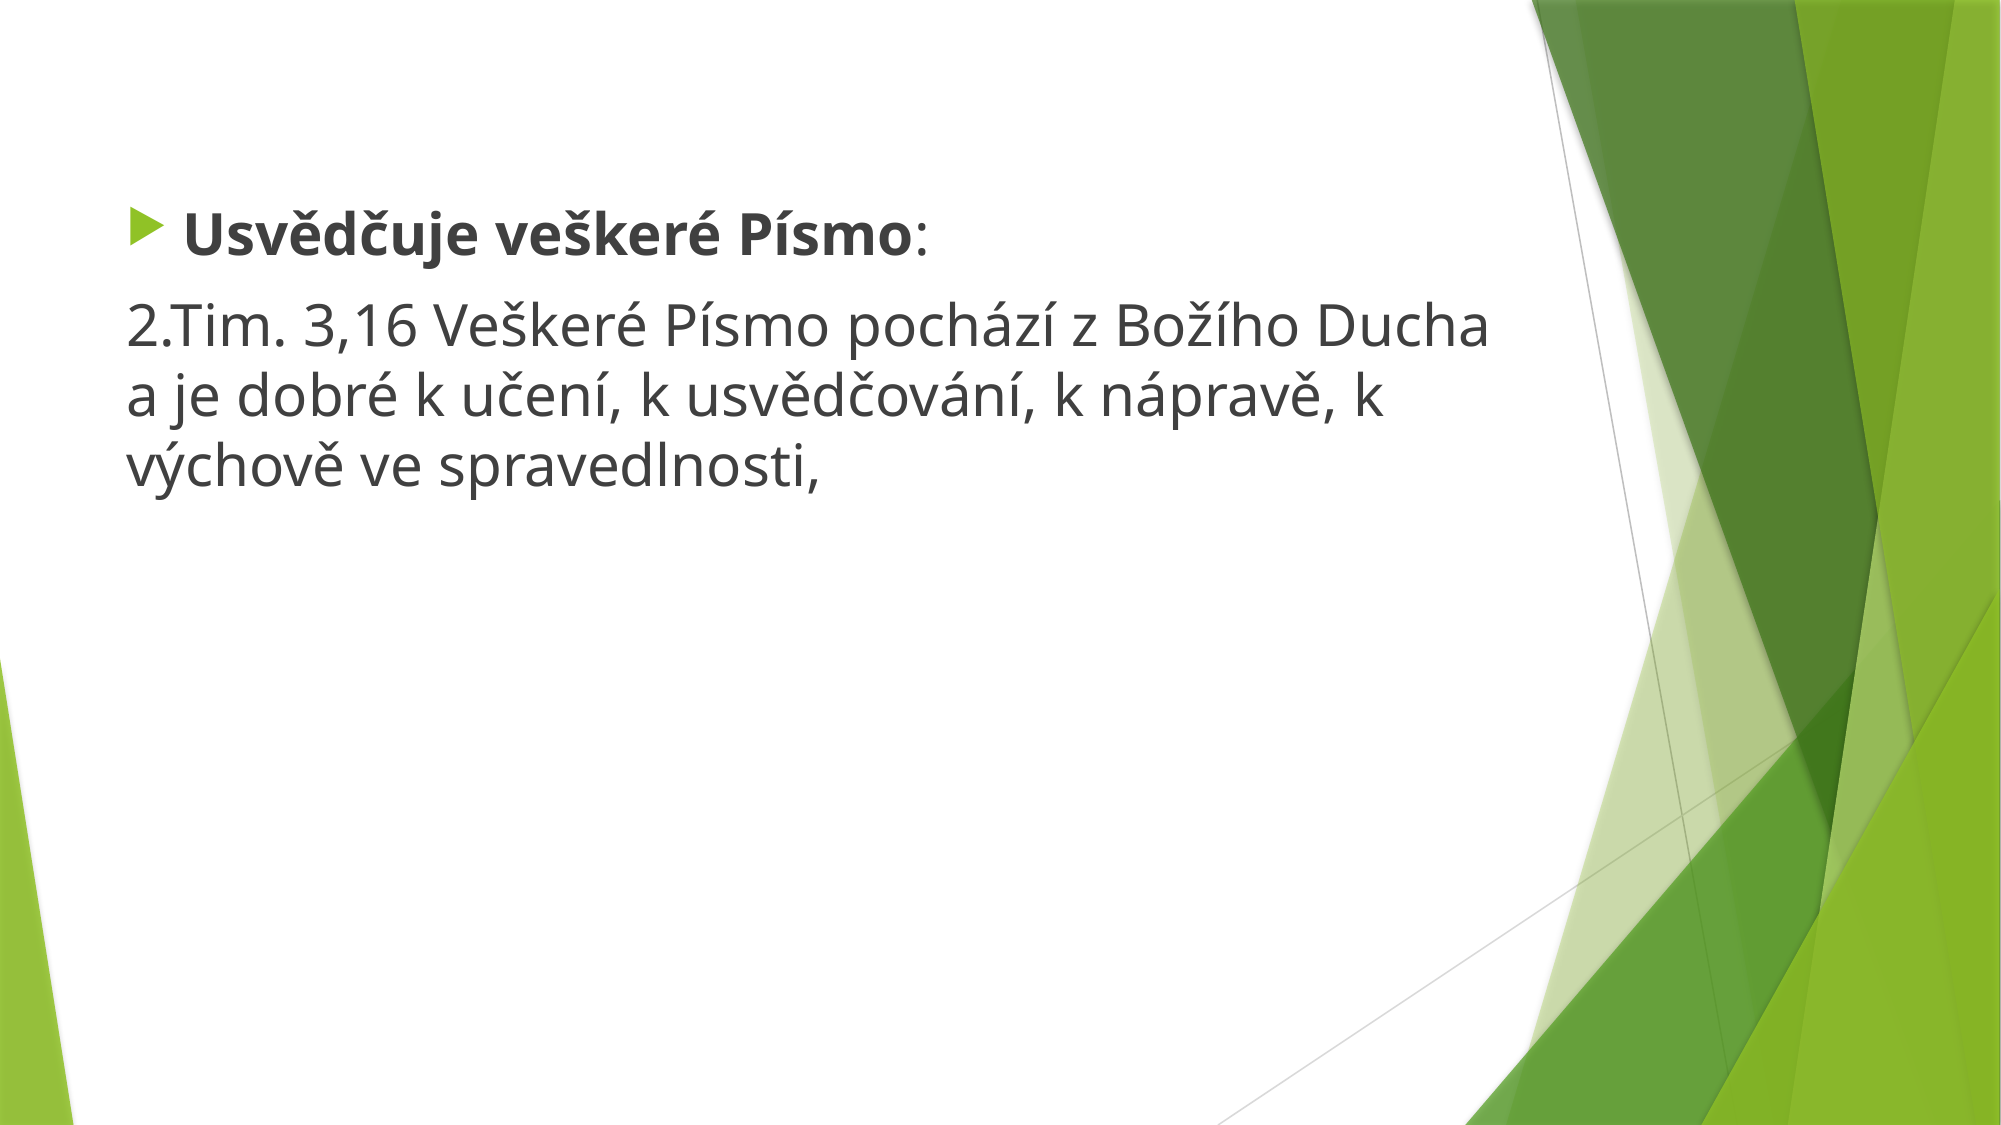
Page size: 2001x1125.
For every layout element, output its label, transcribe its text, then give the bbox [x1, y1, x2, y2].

list Usvědčuje veškeré Písmo: 2.Tim. 3,16 Veškeré Písmo pochází z Božího Ducha a je dobré k učení, k usvědčování, k nápravě, k výchově ve spravedlnosti, [111, 189, 1522, 991]
